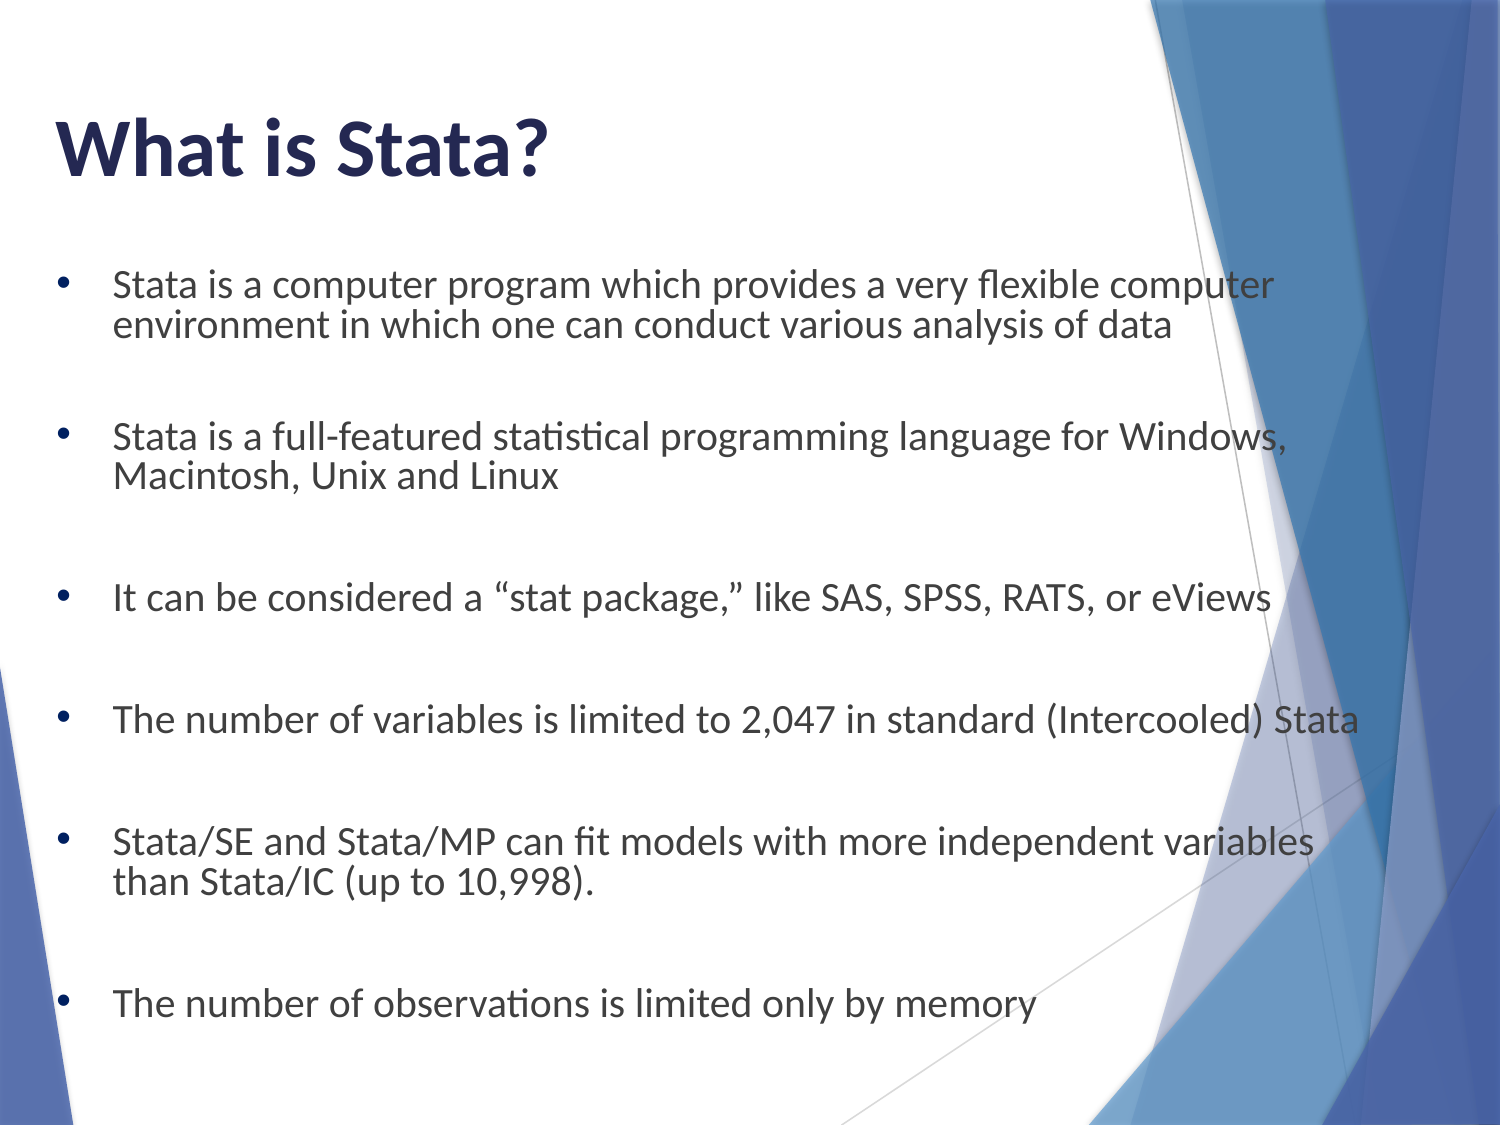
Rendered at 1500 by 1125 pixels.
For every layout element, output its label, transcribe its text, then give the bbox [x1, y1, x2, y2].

list Stata is a computer program which provides a very flexible computer environment in which one can conduct various analysis of data Stata is a full-featured statistical programming language for Windows, Macintosh, Unix and Linux It can be considered a “stat package,” like SAS, SPSS, RATS, or eViews The number of variables is limited to 2,047 in standard (Intercooled) Stata Stata/SE and Stata/MP can fit models with more independent variables than Stata/IC (up to 10,998). The number of observations is limited only by memory [41, 259, 1388, 1071]
text_box What is Stata? [41, 85, 1435, 201]
